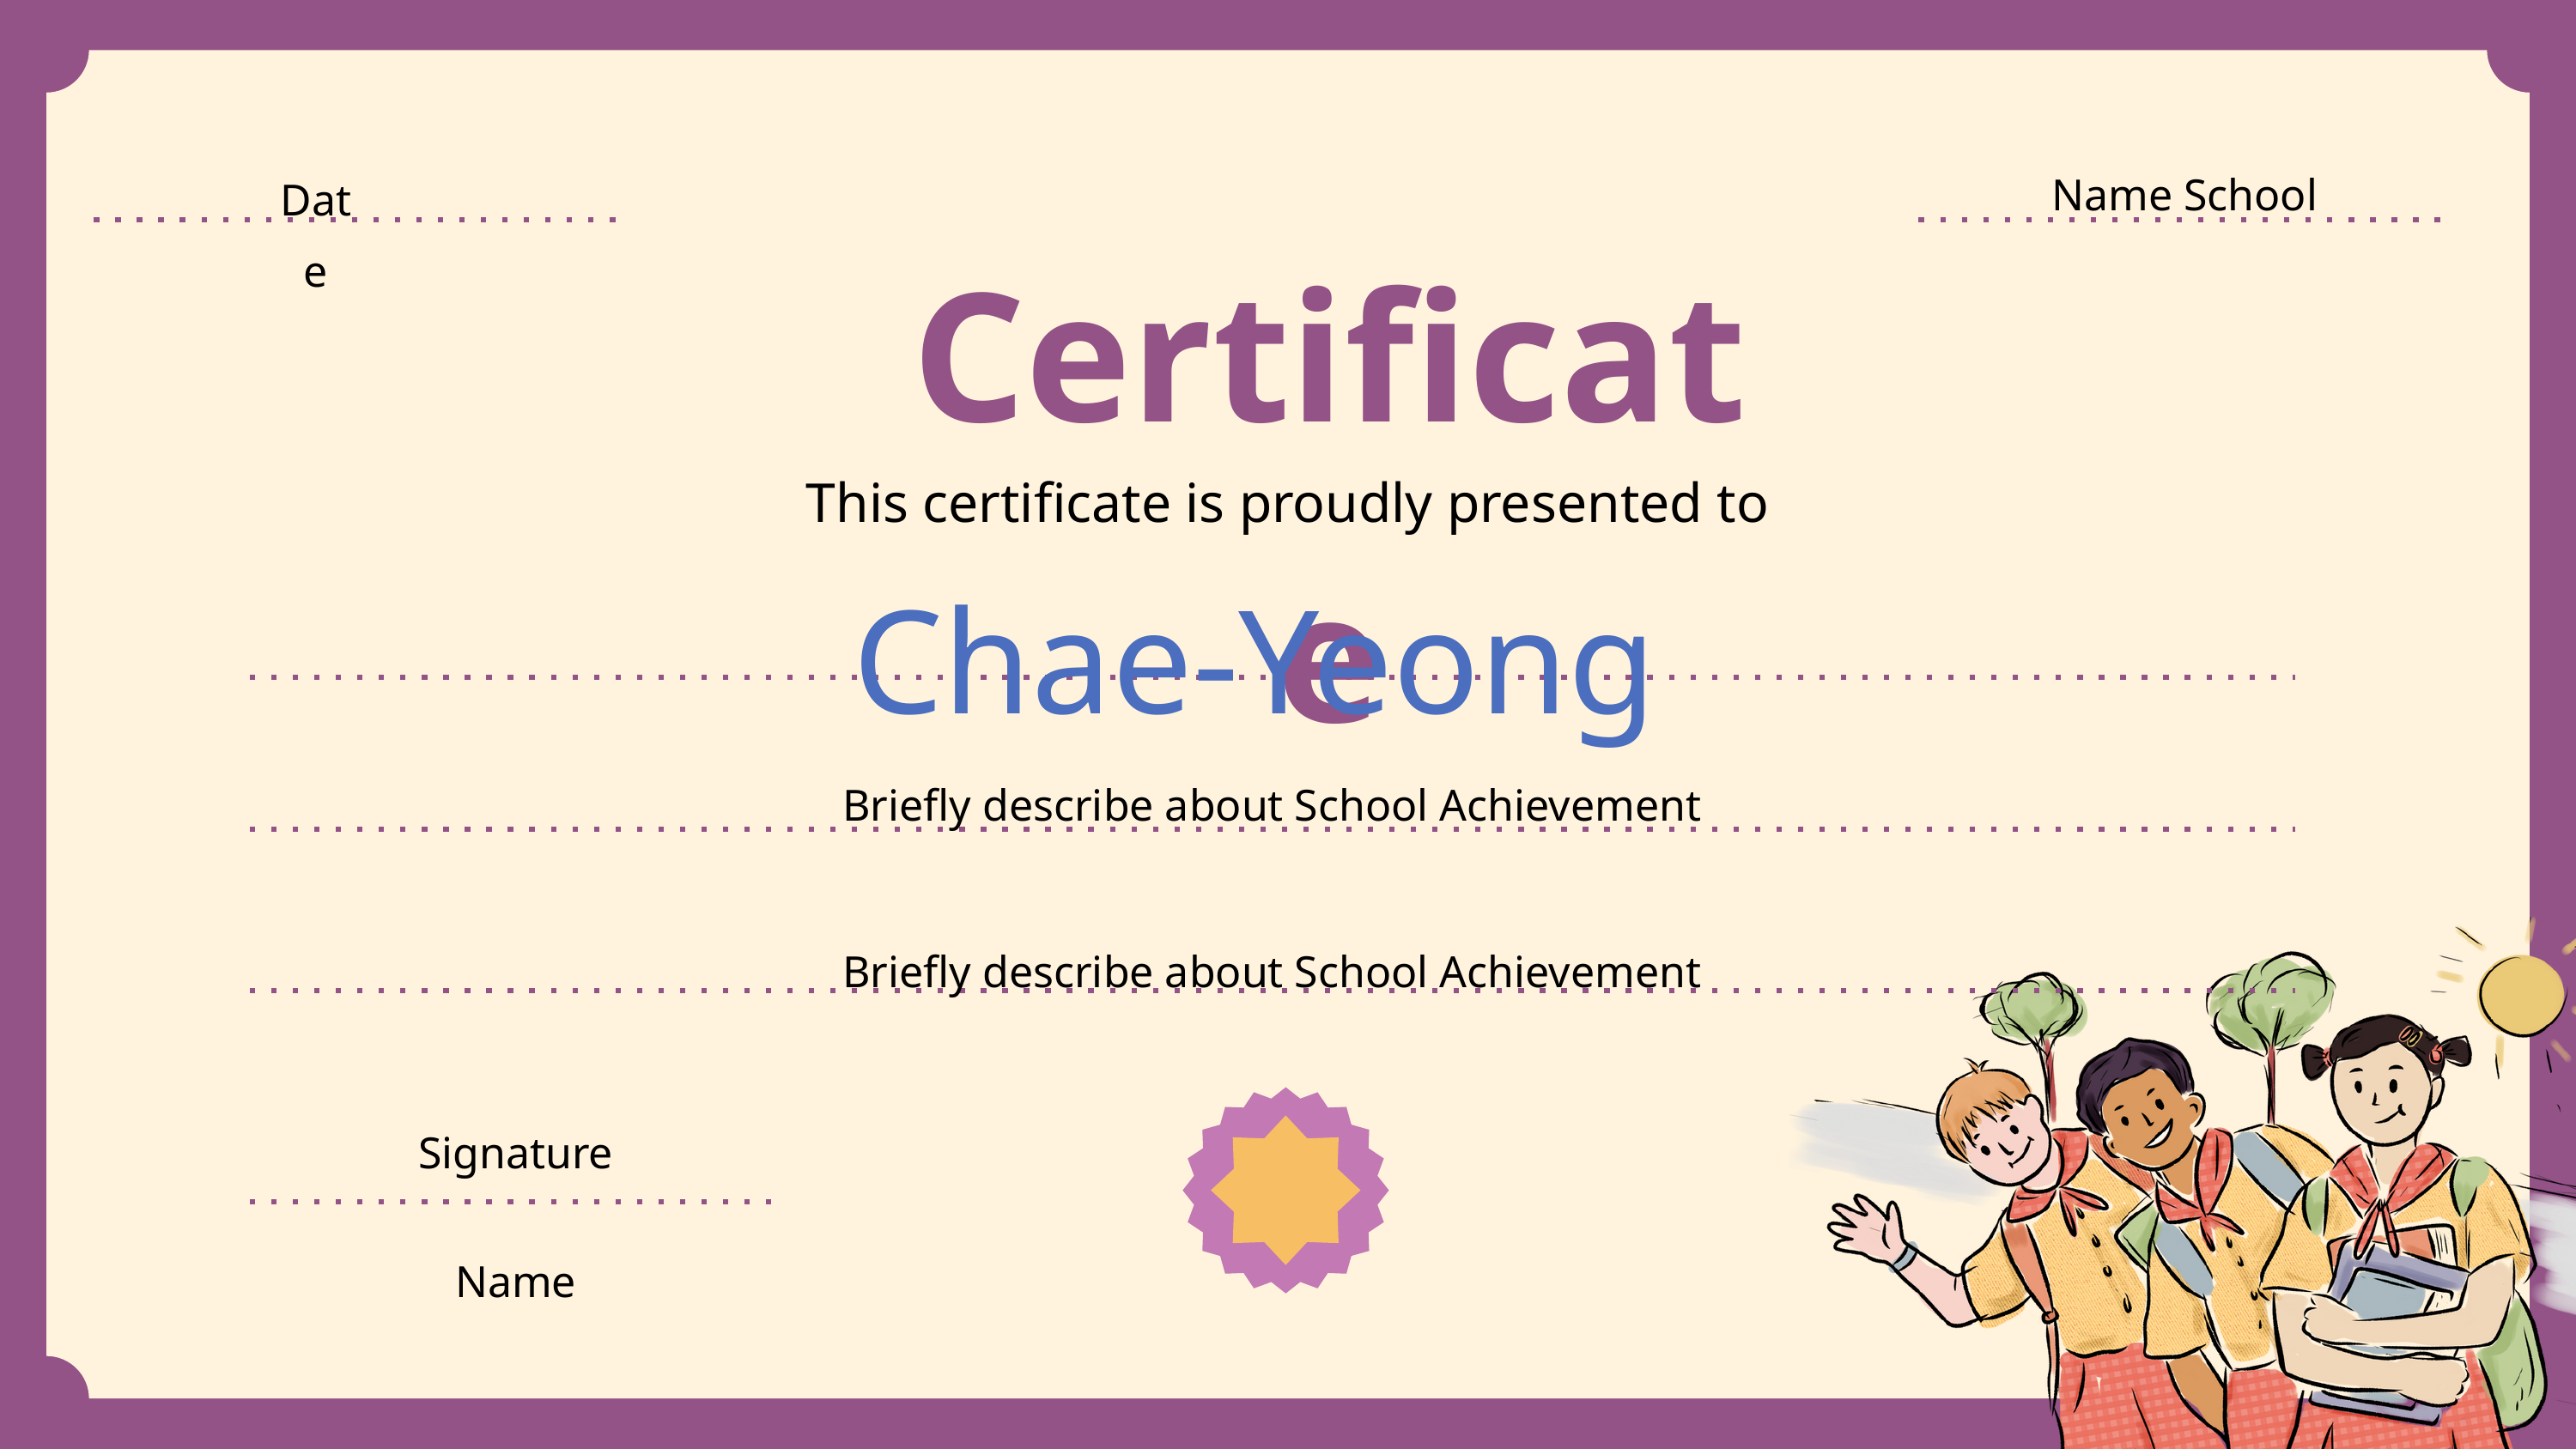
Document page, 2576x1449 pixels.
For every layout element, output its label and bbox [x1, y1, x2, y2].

text_box [1789, 917, 2576, 1449]
text_box [1182, 1087, 1389, 1294]
text_box [46, 39, 2530, 1399]
